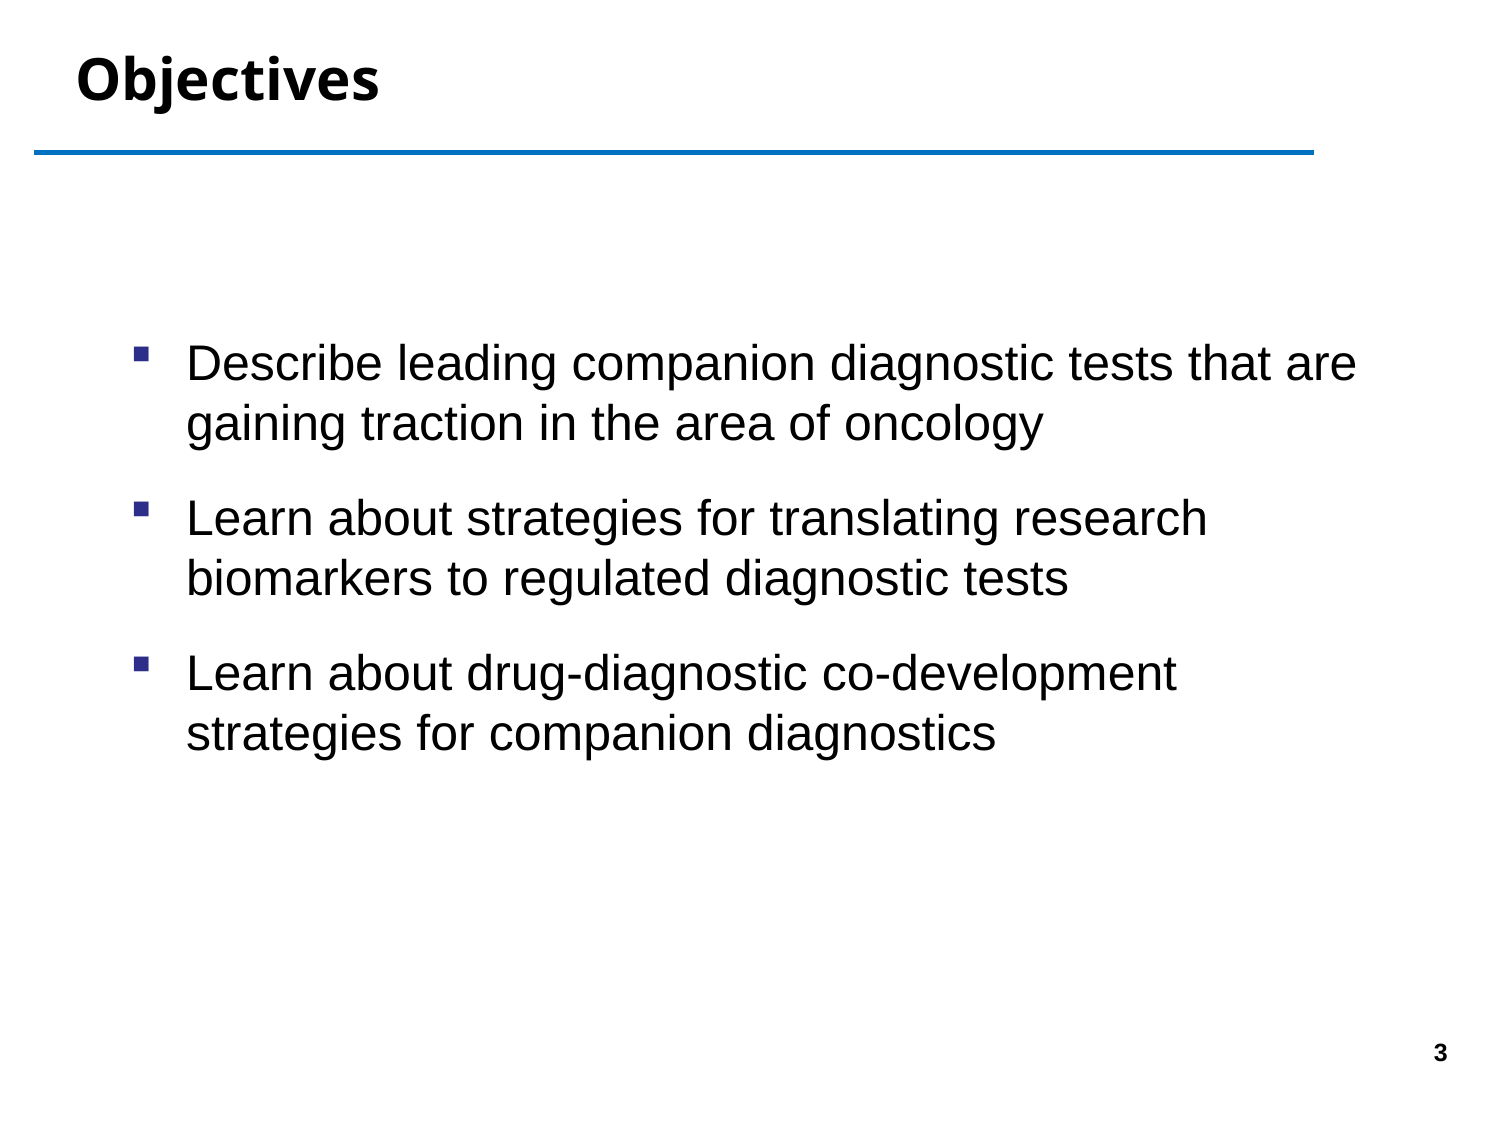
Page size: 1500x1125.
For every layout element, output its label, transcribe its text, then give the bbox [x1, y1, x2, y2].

title Objectives [60, 39, 1336, 115]
list Describe leading companion diagnostic tests that are gaining traction in the area of oncology Learn about strategies for translating research biomarkers to regulated diagnostic tests Learn about drug-diagnostic co-development strategies for companion diagnostics [114, 322, 1390, 791]
text_box 3 [1404, 1029, 1477, 1105]
